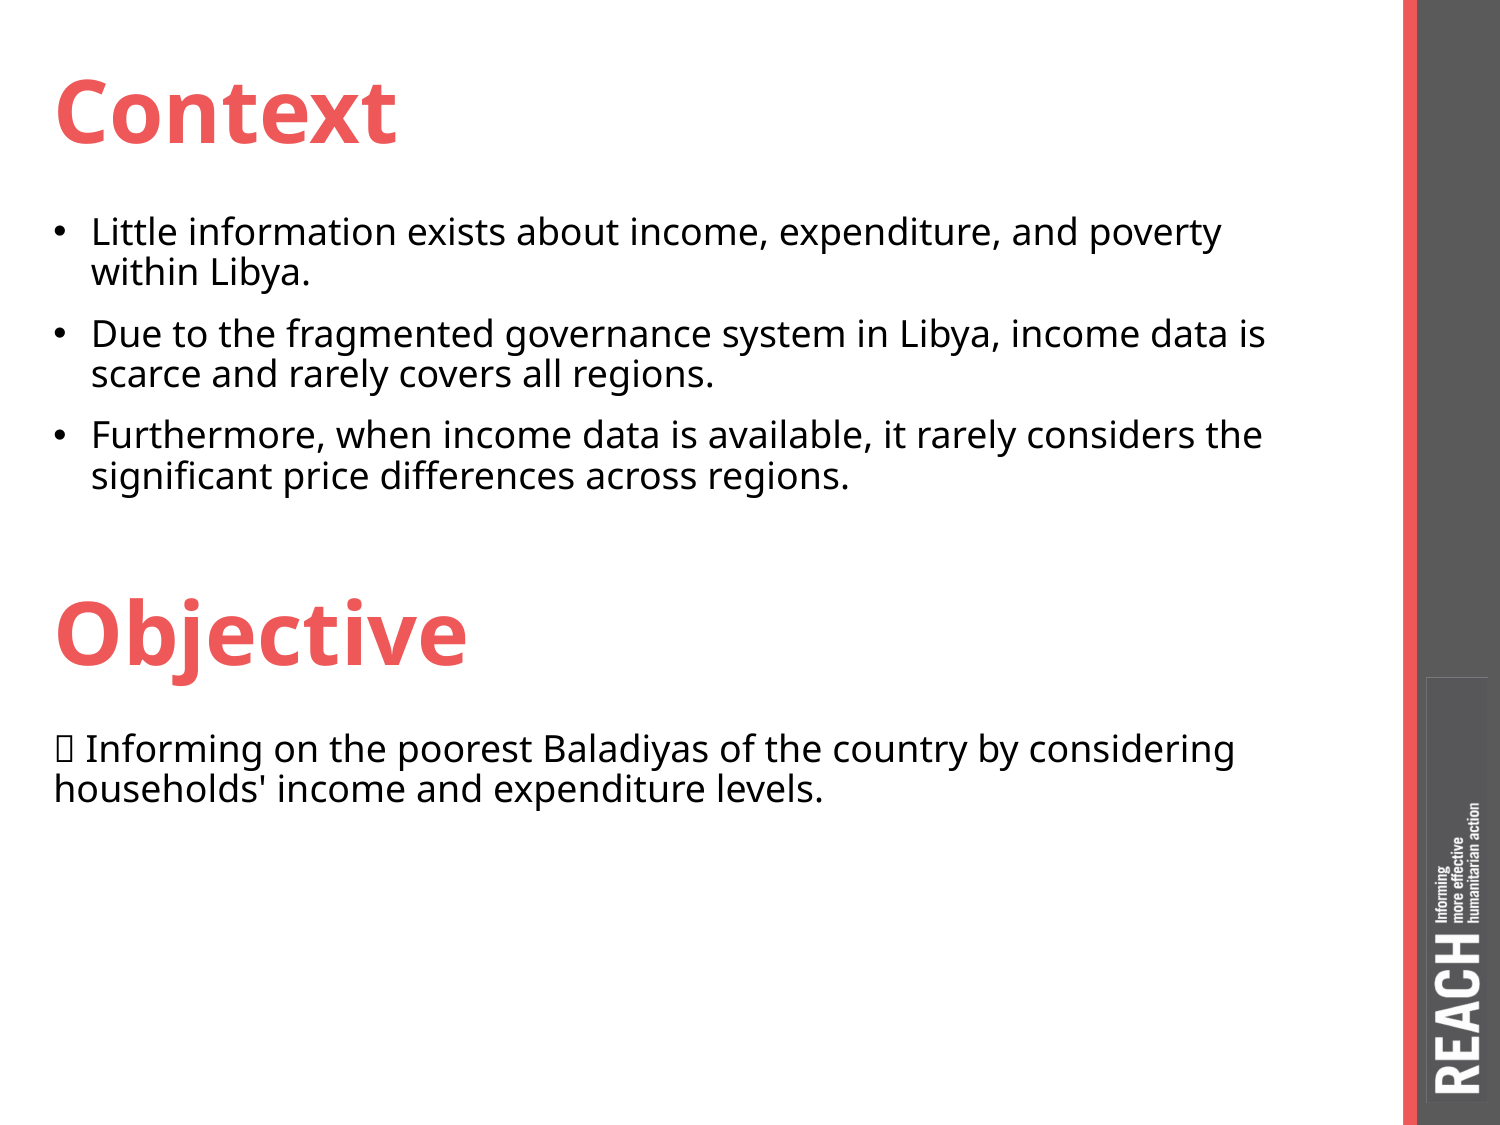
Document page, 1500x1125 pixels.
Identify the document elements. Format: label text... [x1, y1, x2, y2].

title Context [38, 59, 1343, 171]
text_box  Informing on the poorest Baladiyas of the country by considering households' income and expenditure levels. [38, 722, 1343, 852]
picture [1427, 678, 1488, 1103]
list Little information exists about income, expenditure, and poverty within Libya. Due to the fragmented governance system in Libya, income data is scarce and rarely covers all regions. Furthermore, when income data is available, it rarely considers the significant price differences across regions. [38, 205, 1343, 516]
text_box Objective [38, 581, 1343, 692]
